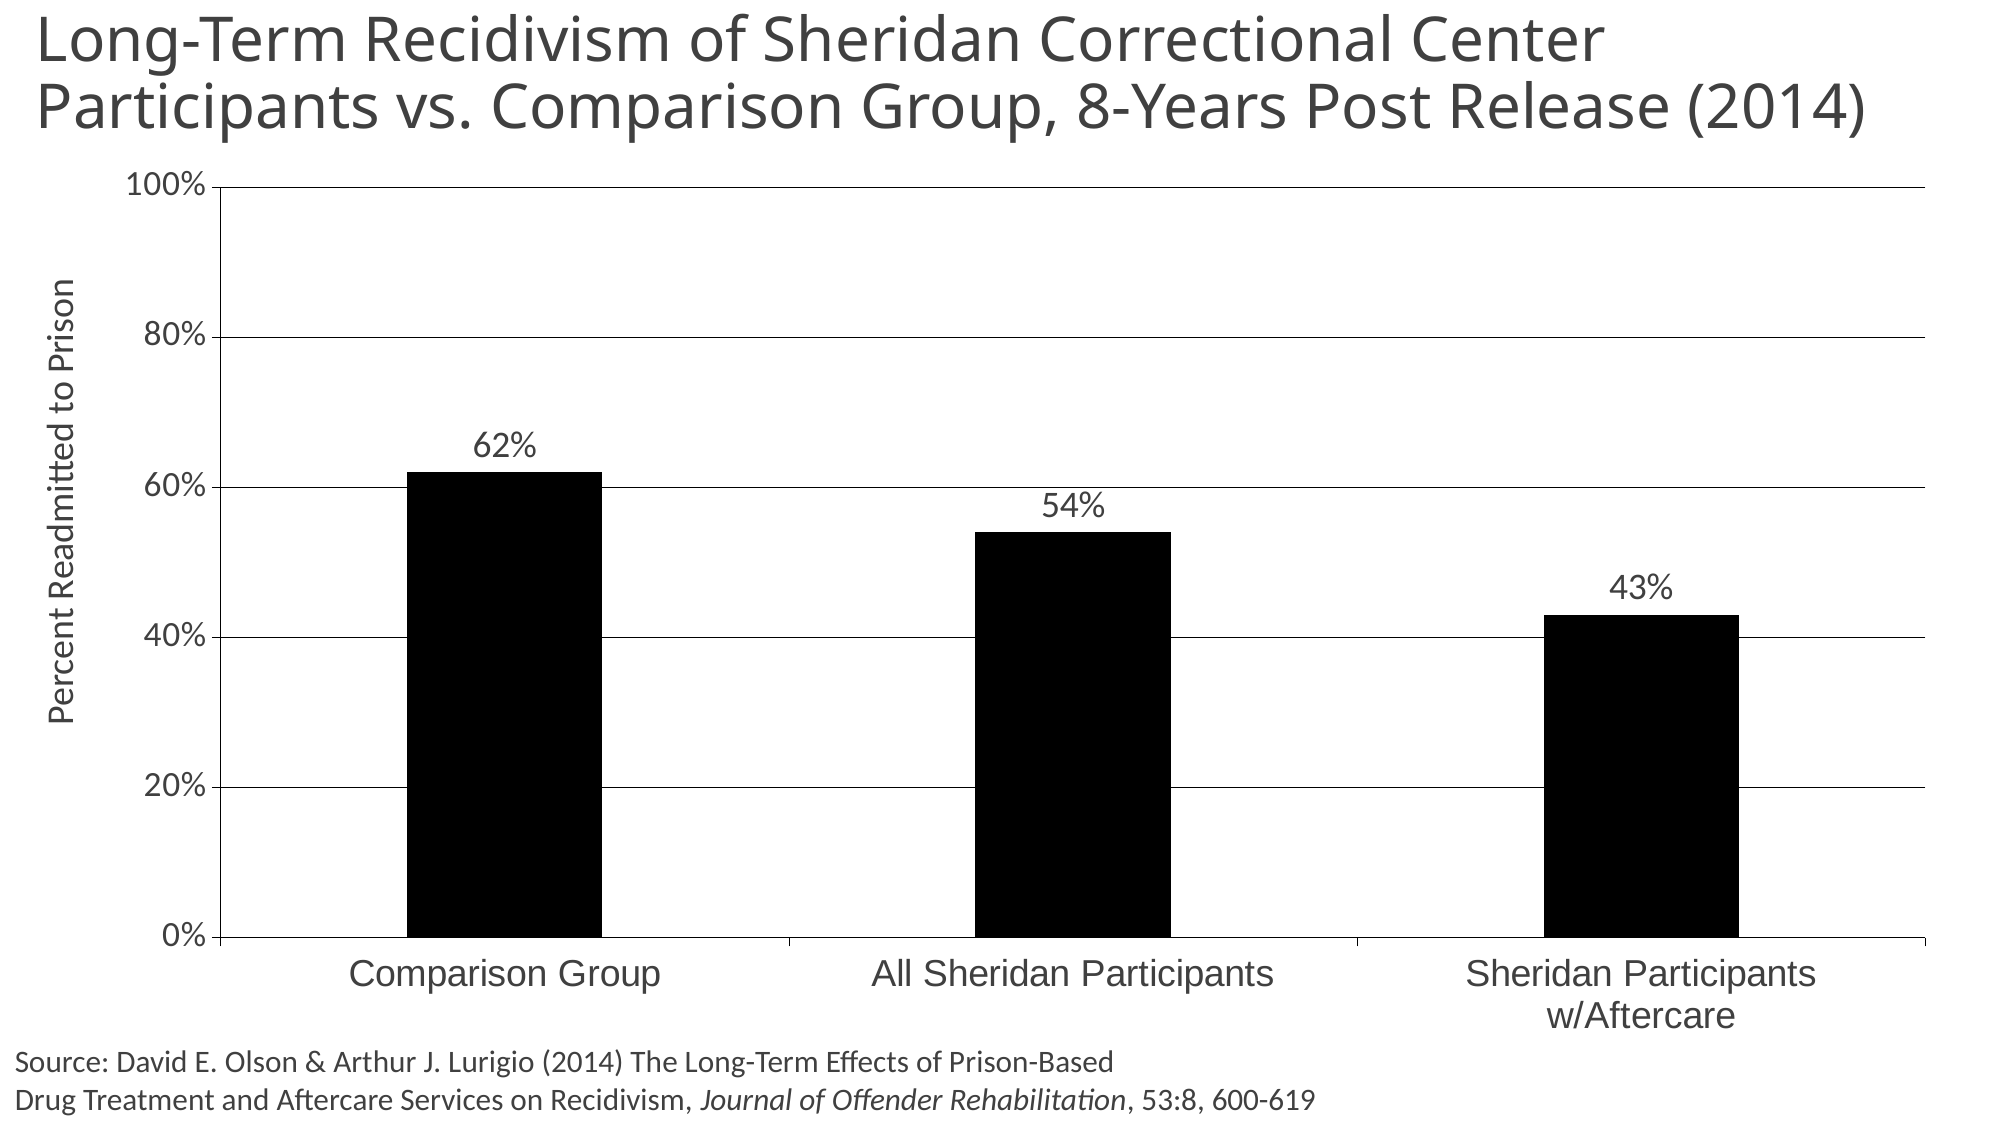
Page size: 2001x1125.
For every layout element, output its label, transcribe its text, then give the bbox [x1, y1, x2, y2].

chart [20, 166, 1950, 1093]
text_box Source: David E. Olson & Arthur J. Lurigio (2014) The Long-Term Effects of Prison-Based Drug Treatment and Aftercare Services on Recidivism, Journal of Offender Rehabilitation, 53:8, 600-619 [0, 1034, 1430, 1124]
title Long-Term Recidivism of Sheridan Correctional Center Participants vs. Comparison Group, 8-Years Post Release (2014) [20, 0, 1908, 166]
